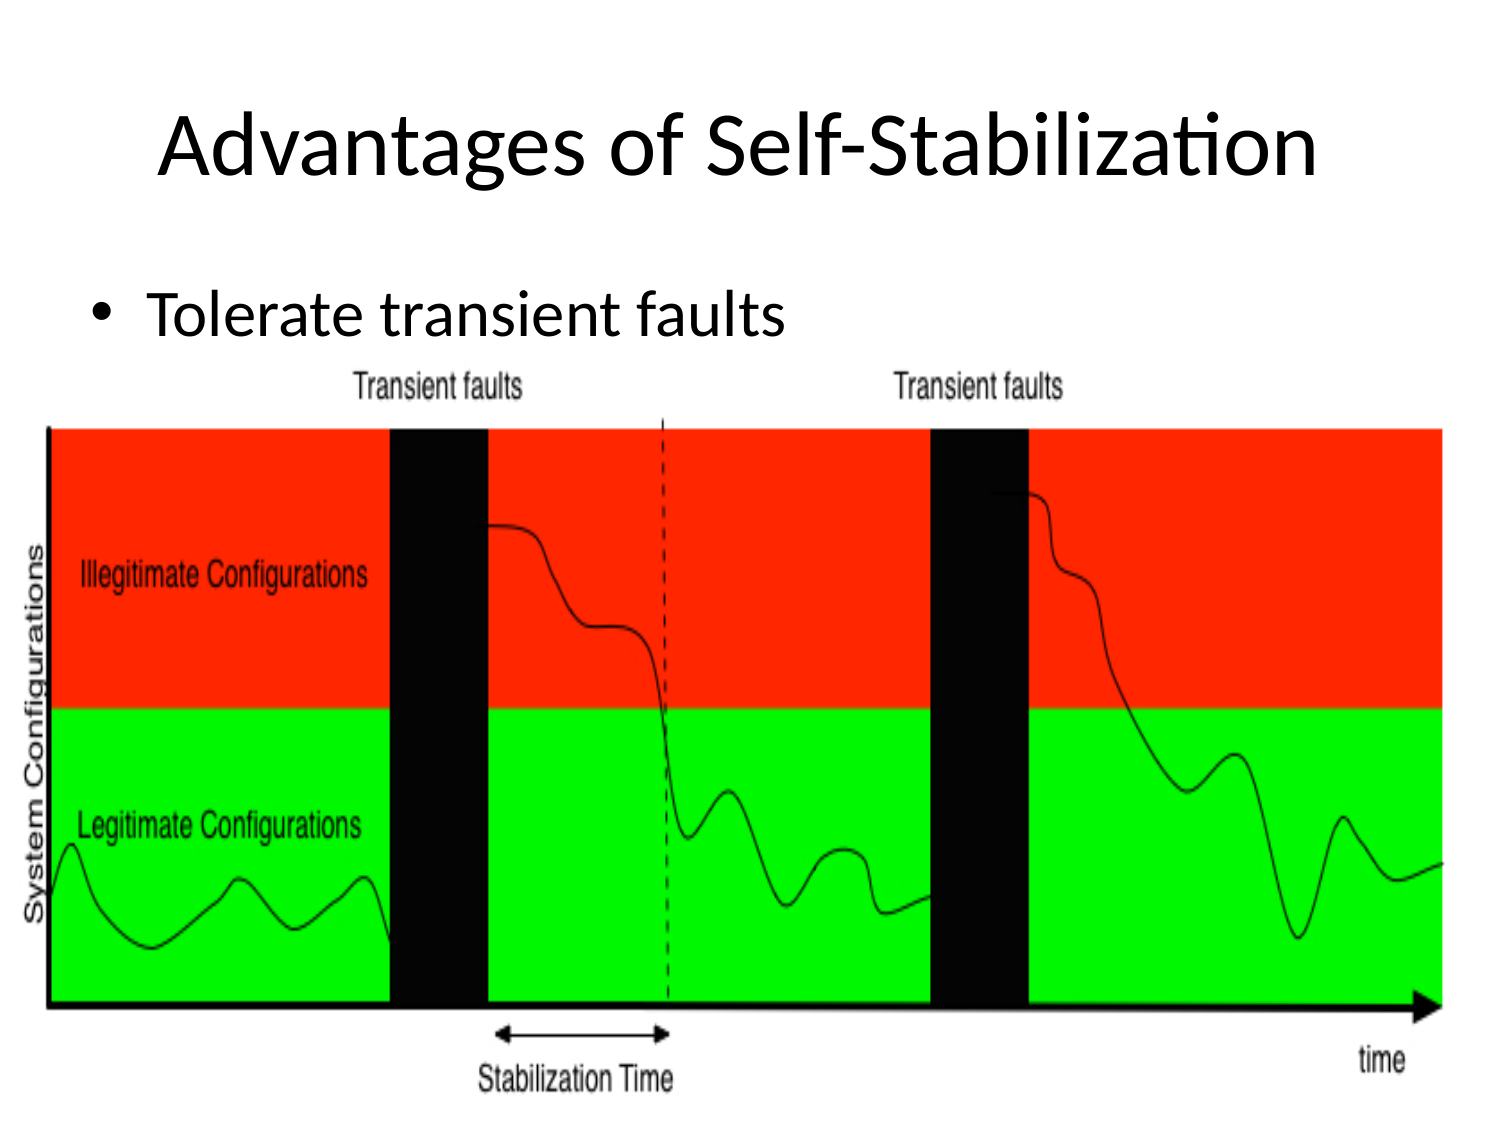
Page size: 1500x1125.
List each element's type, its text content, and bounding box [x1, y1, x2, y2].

list Tolerate transient faults [75, 262, 1425, 336]
title Advantages of Self-Stabilization [75, 45, 1425, 233]
picture [0, 337, 1500, 1125]
